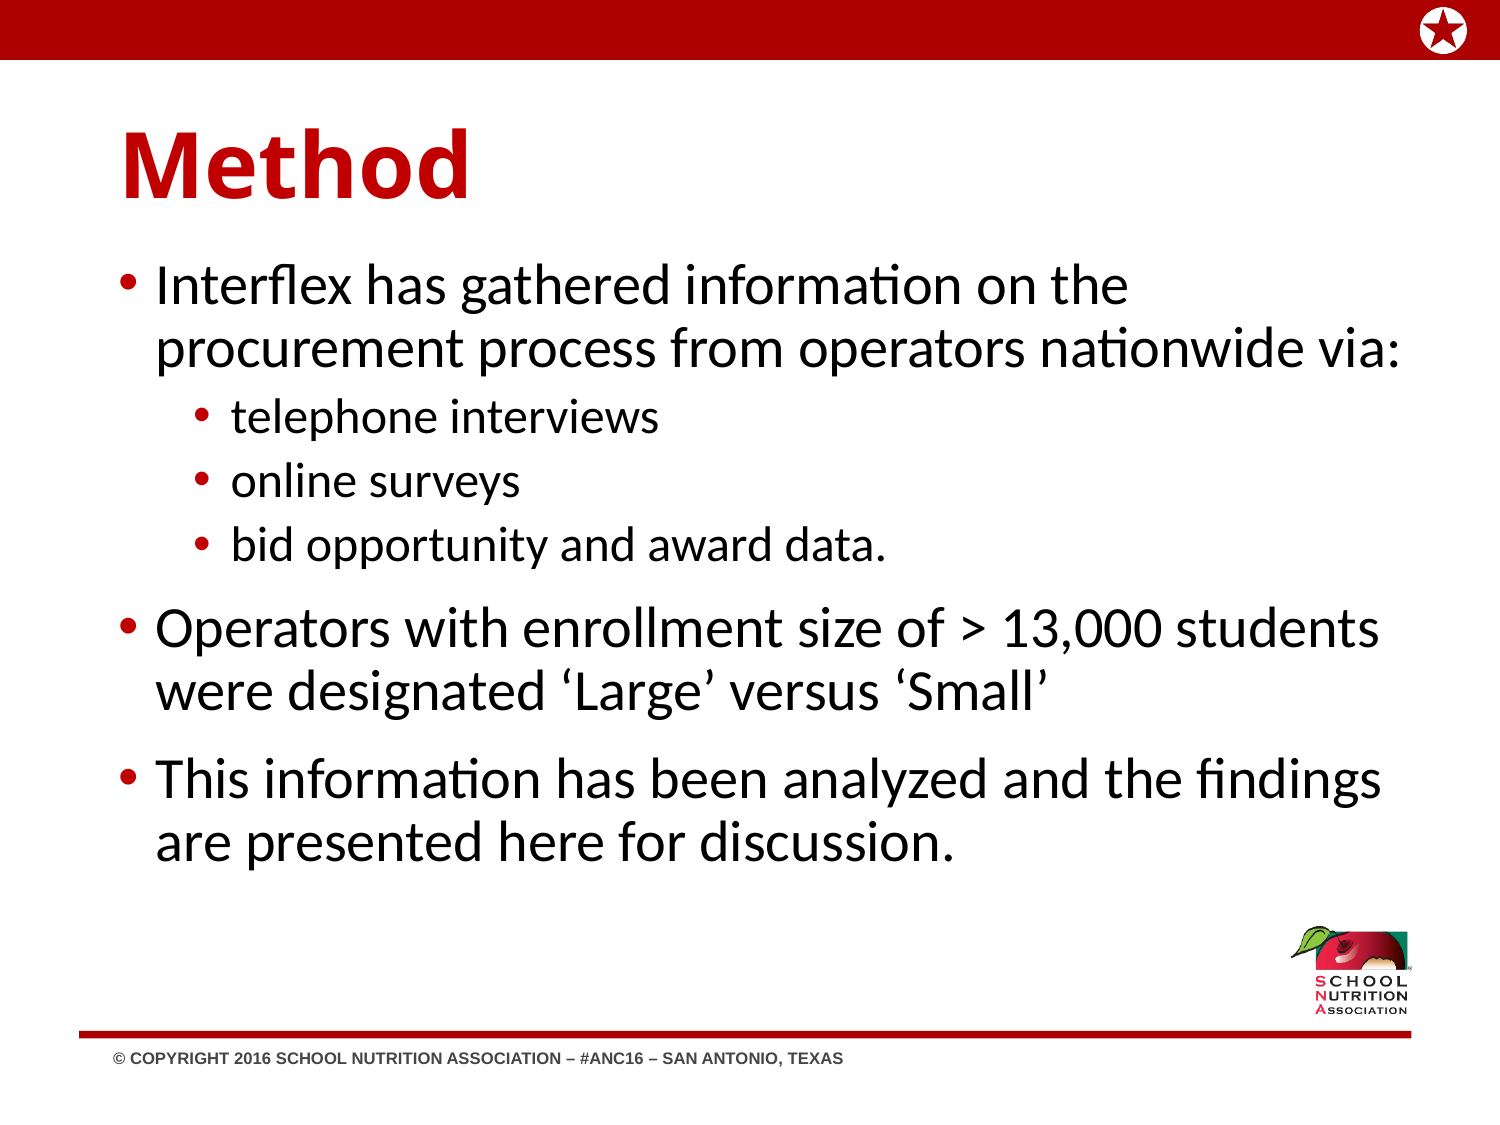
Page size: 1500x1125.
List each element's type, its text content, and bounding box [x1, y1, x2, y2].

title Method [103, 59, 1397, 246]
list Interflex has gathered information on the procurement process from operators nationwide via: telephone interviews online surveys bid opportunity and award data. Operators with enrollment size of > 13,000 students were designated ‘Large’ versus ‘Small’ This information has been analyzed and the findings are presented here for discussion. [103, 246, 1434, 961]
picture [1291, 961, 1412, 1014]
